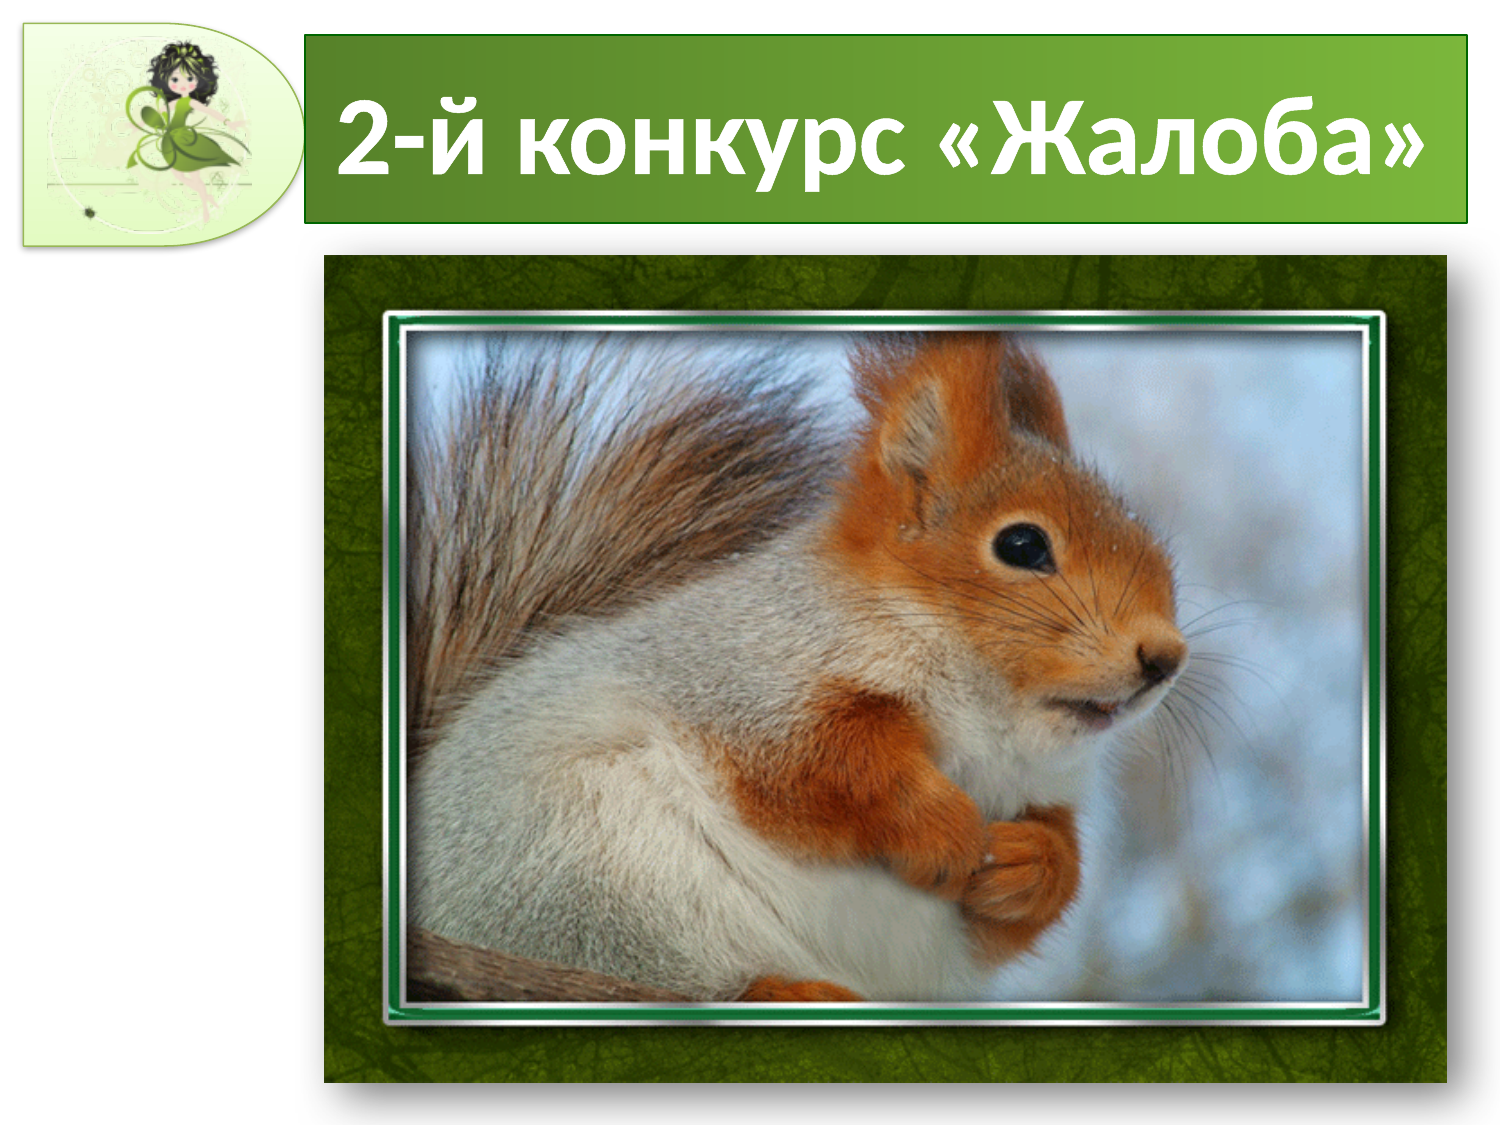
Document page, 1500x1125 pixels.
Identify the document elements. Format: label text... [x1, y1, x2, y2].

picture [46, 35, 252, 234]
title 2-й конкурс «Жалоба» [304, 34, 1468, 224]
picture [324, 255, 1448, 1083]
